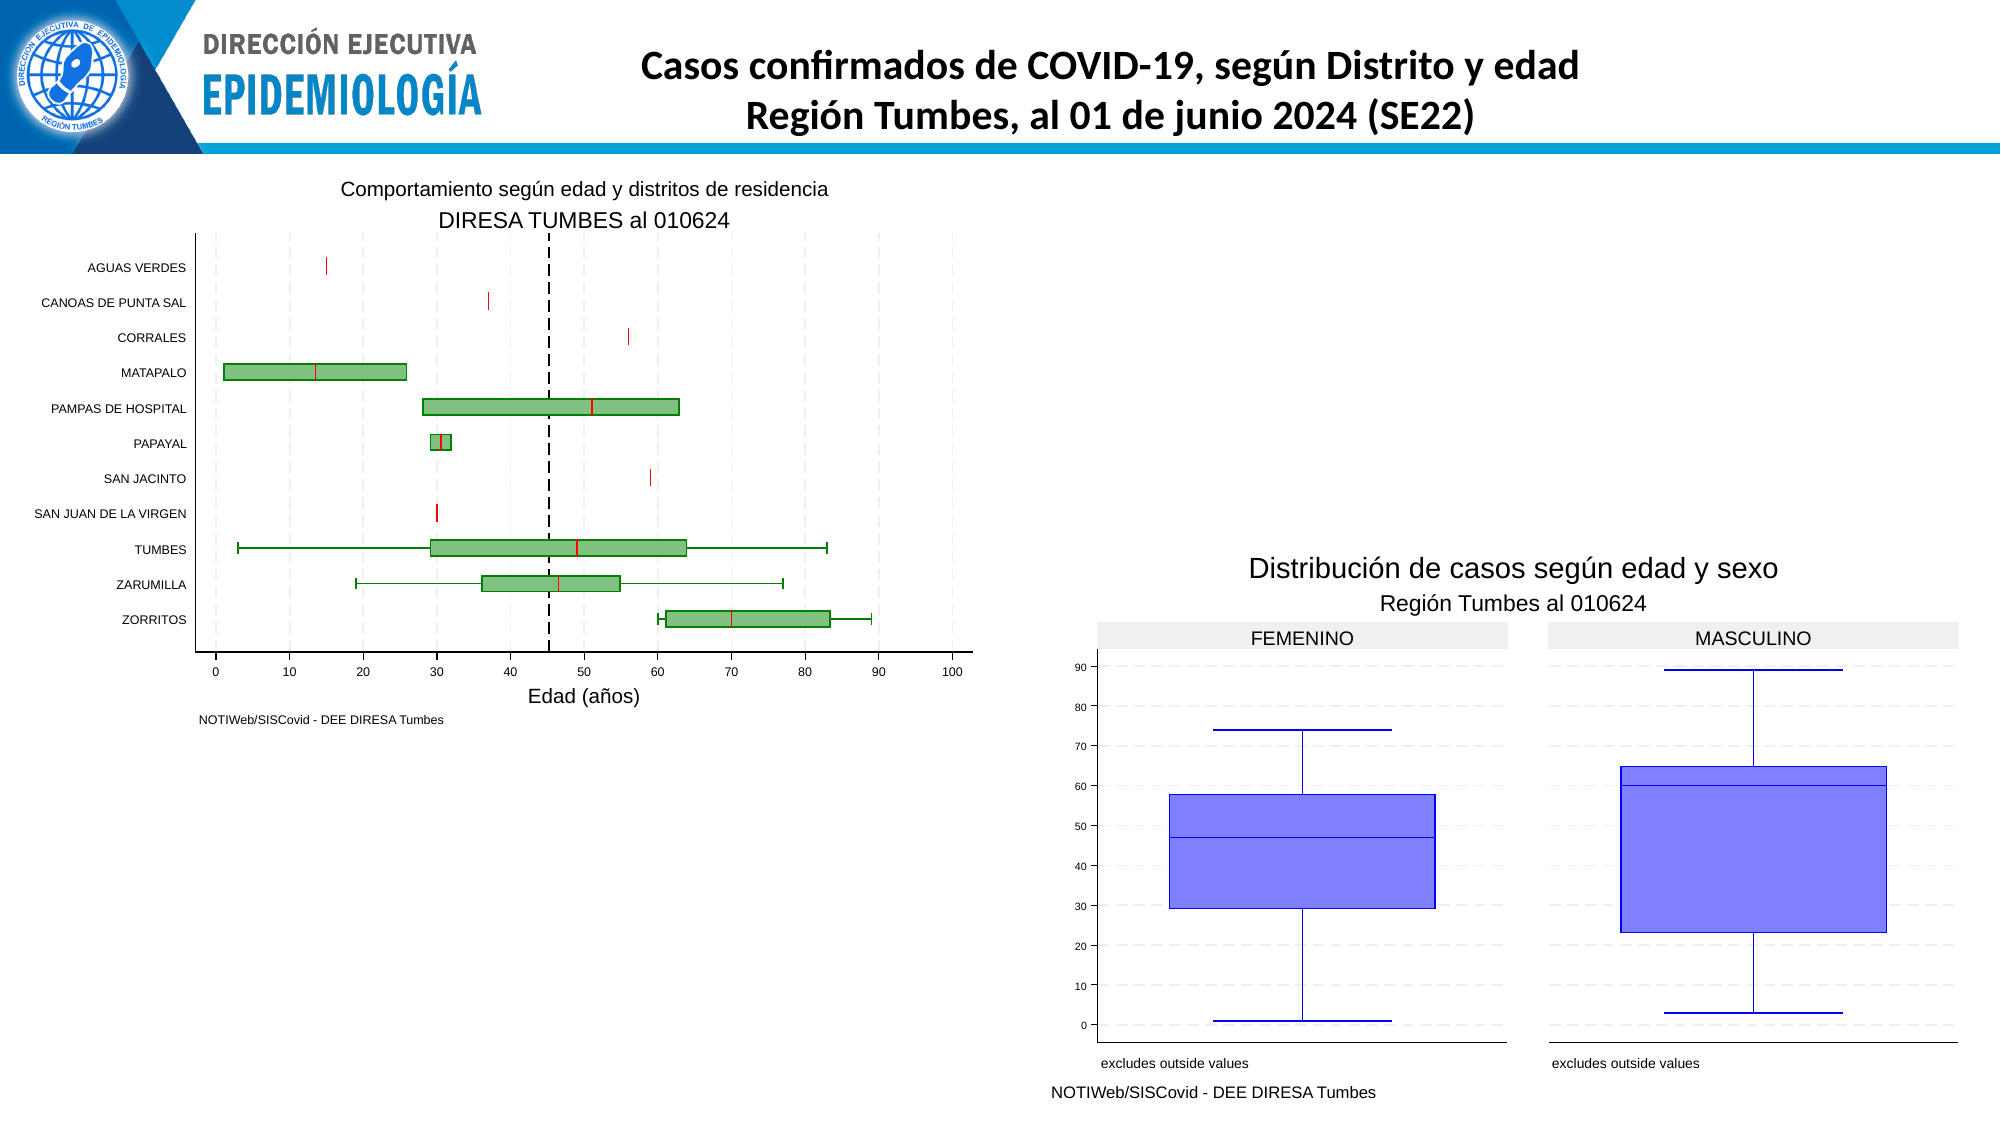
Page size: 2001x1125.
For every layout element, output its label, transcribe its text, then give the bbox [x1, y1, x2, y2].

picture [1005, 528, 2000, 1125]
text_box [512, 142, 2000, 155]
text_box Casos confirmados de COVID-19, según Distrito y edad Región Tumbes, al 01 de junio 2024 (SE22) [512, 30, 1710, 145]
picture [0, 0, 995, 751]
